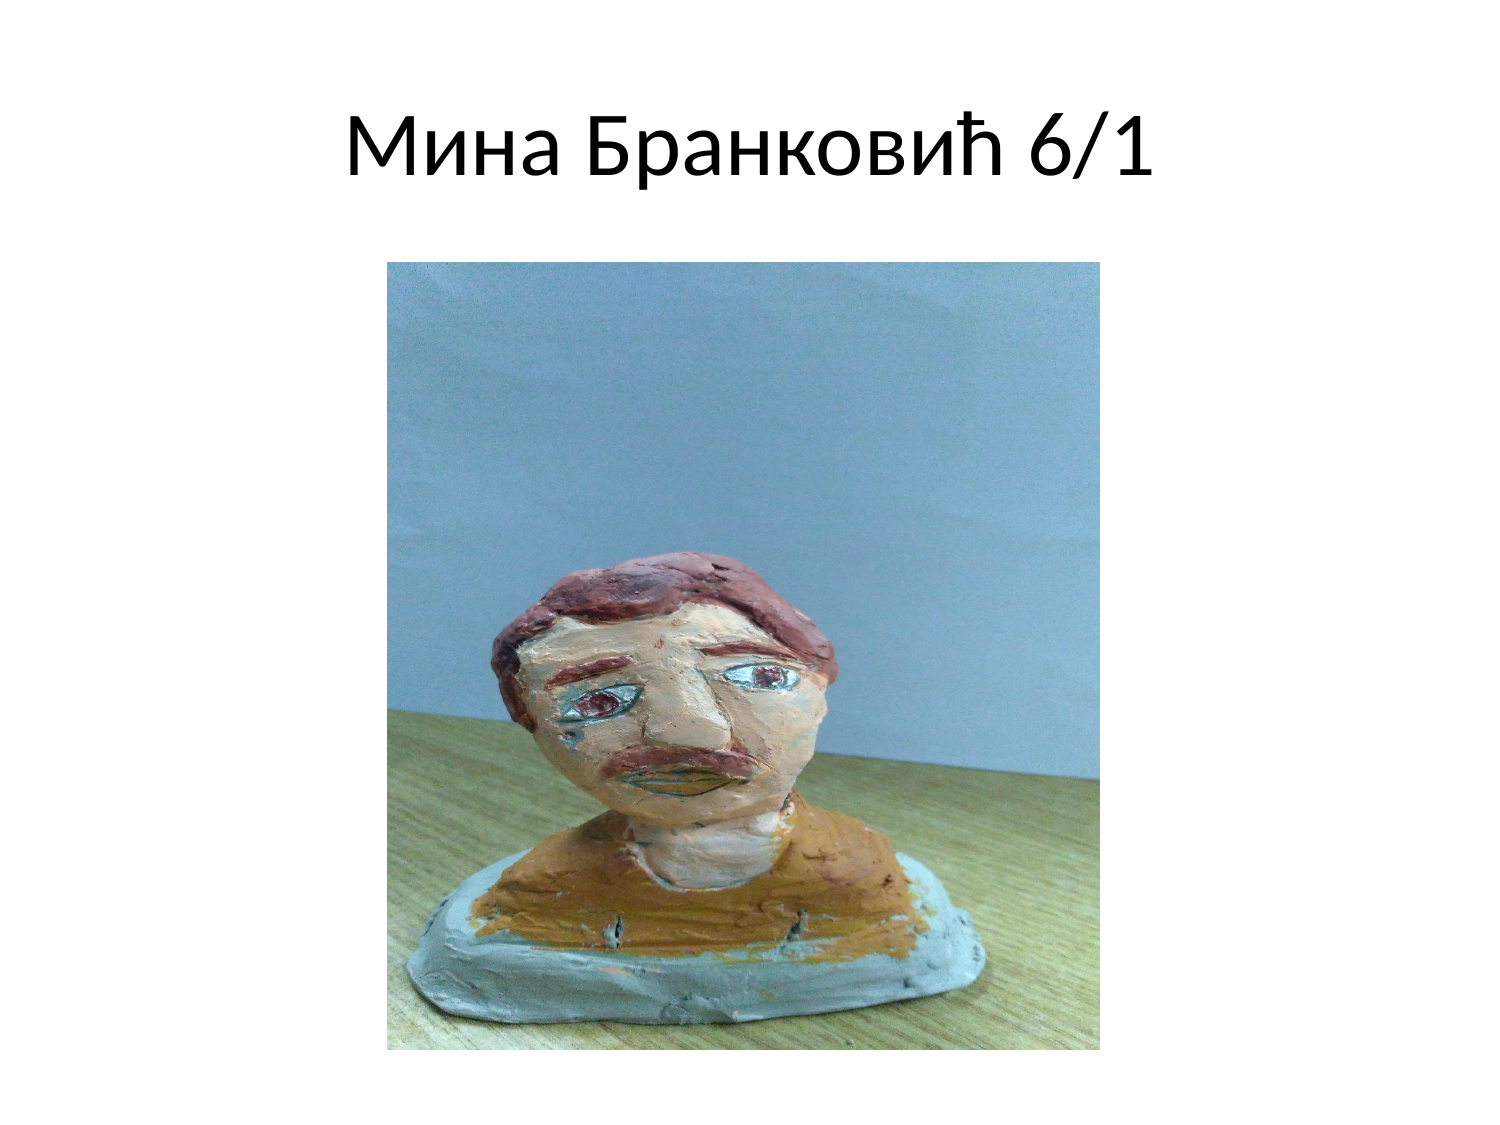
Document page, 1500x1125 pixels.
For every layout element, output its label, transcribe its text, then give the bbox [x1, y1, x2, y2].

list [387, 262, 1101, 1051]
title Мина Бранковић 6/1 [75, 45, 1425, 233]
